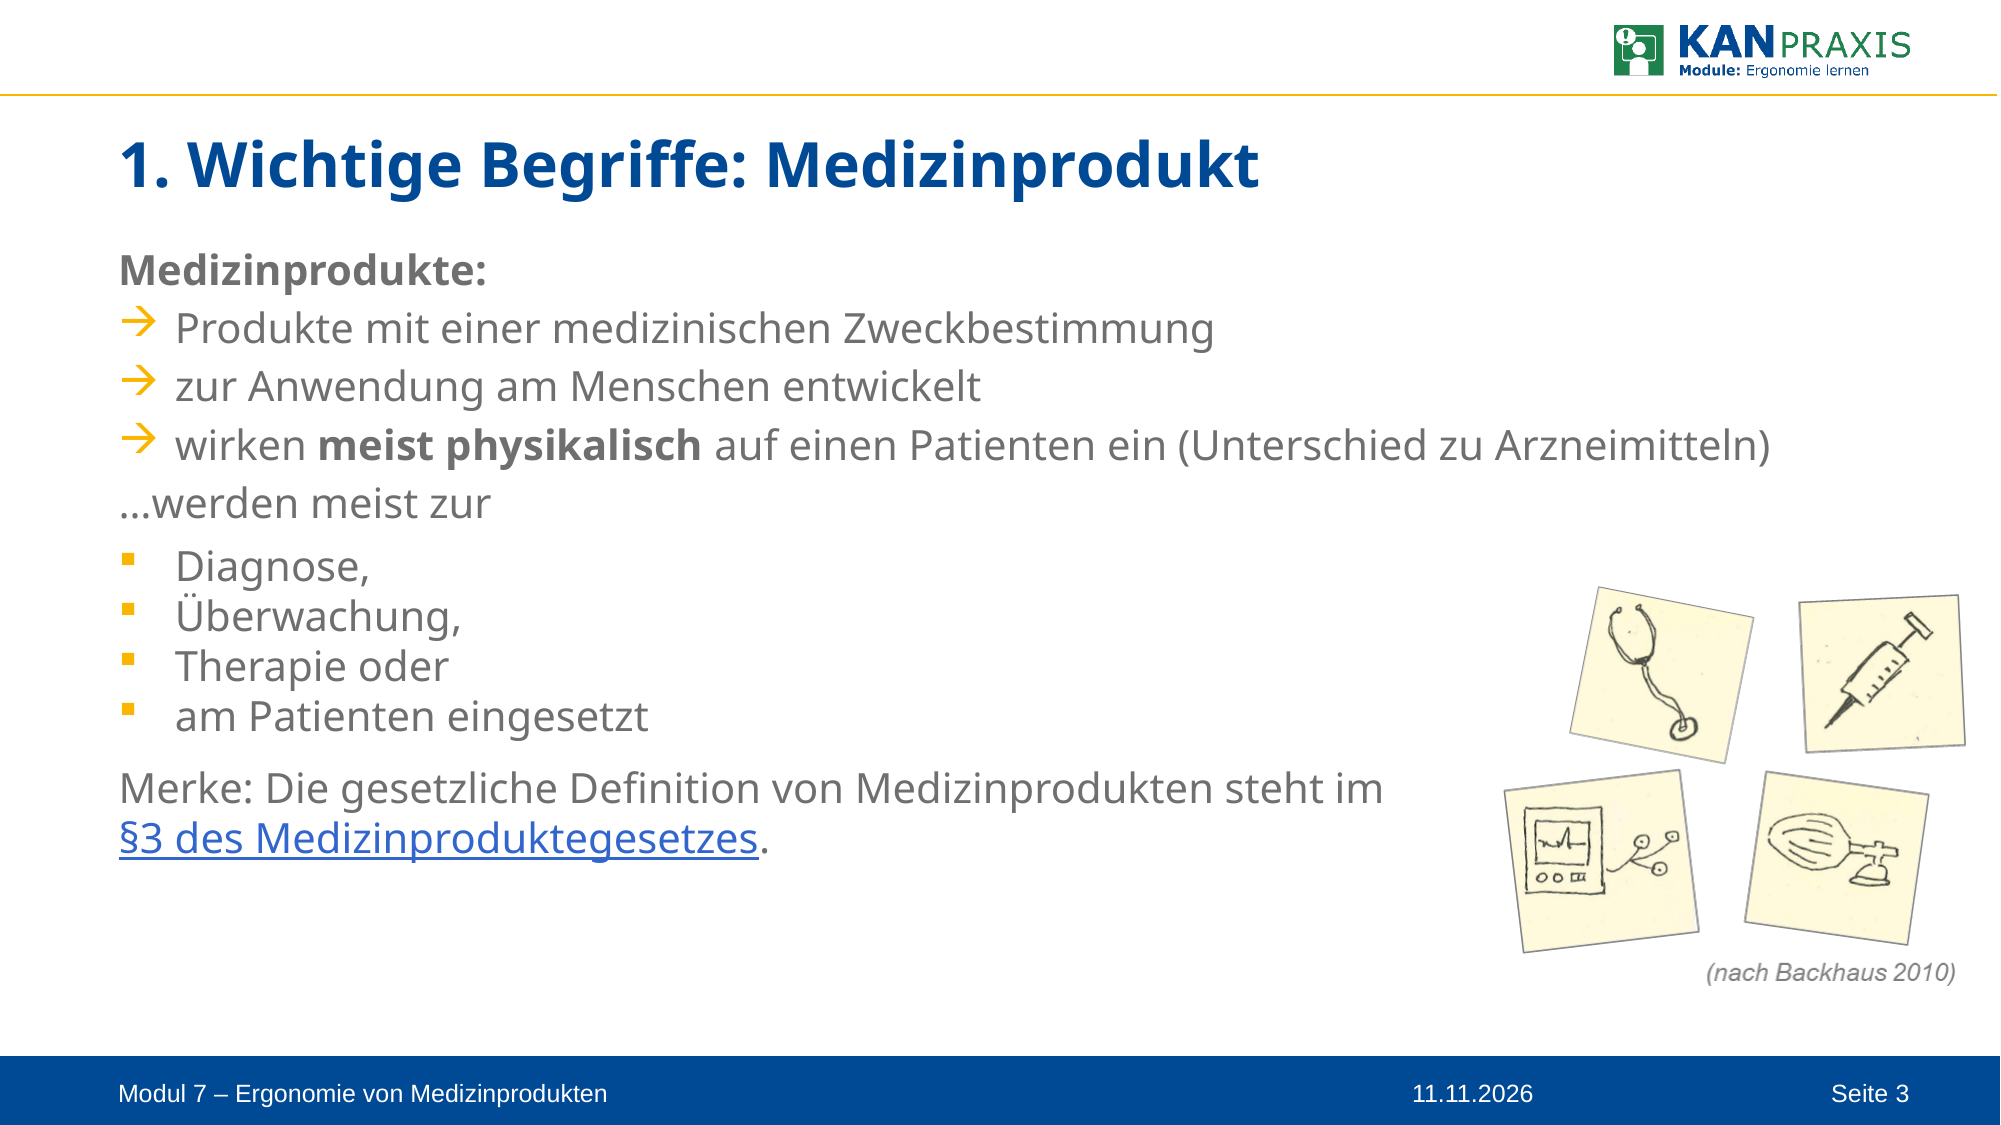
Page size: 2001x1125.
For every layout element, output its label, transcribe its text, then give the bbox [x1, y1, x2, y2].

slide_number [1134, 1065, 1535, 1121]
list Medizinprodukte: Produkte mit einer medizinischen Zweckbestimmung zur Anwendung am Menschen entwickelt wirken meist physikalisch auf einen Patienten ein (Unterschied zu Arzneimitteln) …werden meist zur Diagnose, Überwachung, Therapie oder am Patienten eingesetzt Merke: Die gesetzliche Definition von Medizinprodukten steht im §3 des Medizinproduktegesetzes. [118, 243, 1910, 1047]
picture [1614, 25, 1910, 78]
footer Modul 7 – Ergonomie von Medizinprodukten [118, 1065, 1079, 1121]
picture [1503, 586, 1987, 1001]
title 1. Wichtige Begriffe: Medizinprodukt [118, 125, 1910, 207]
slide_number Seite 3 [1580, 1065, 1910, 1121]
